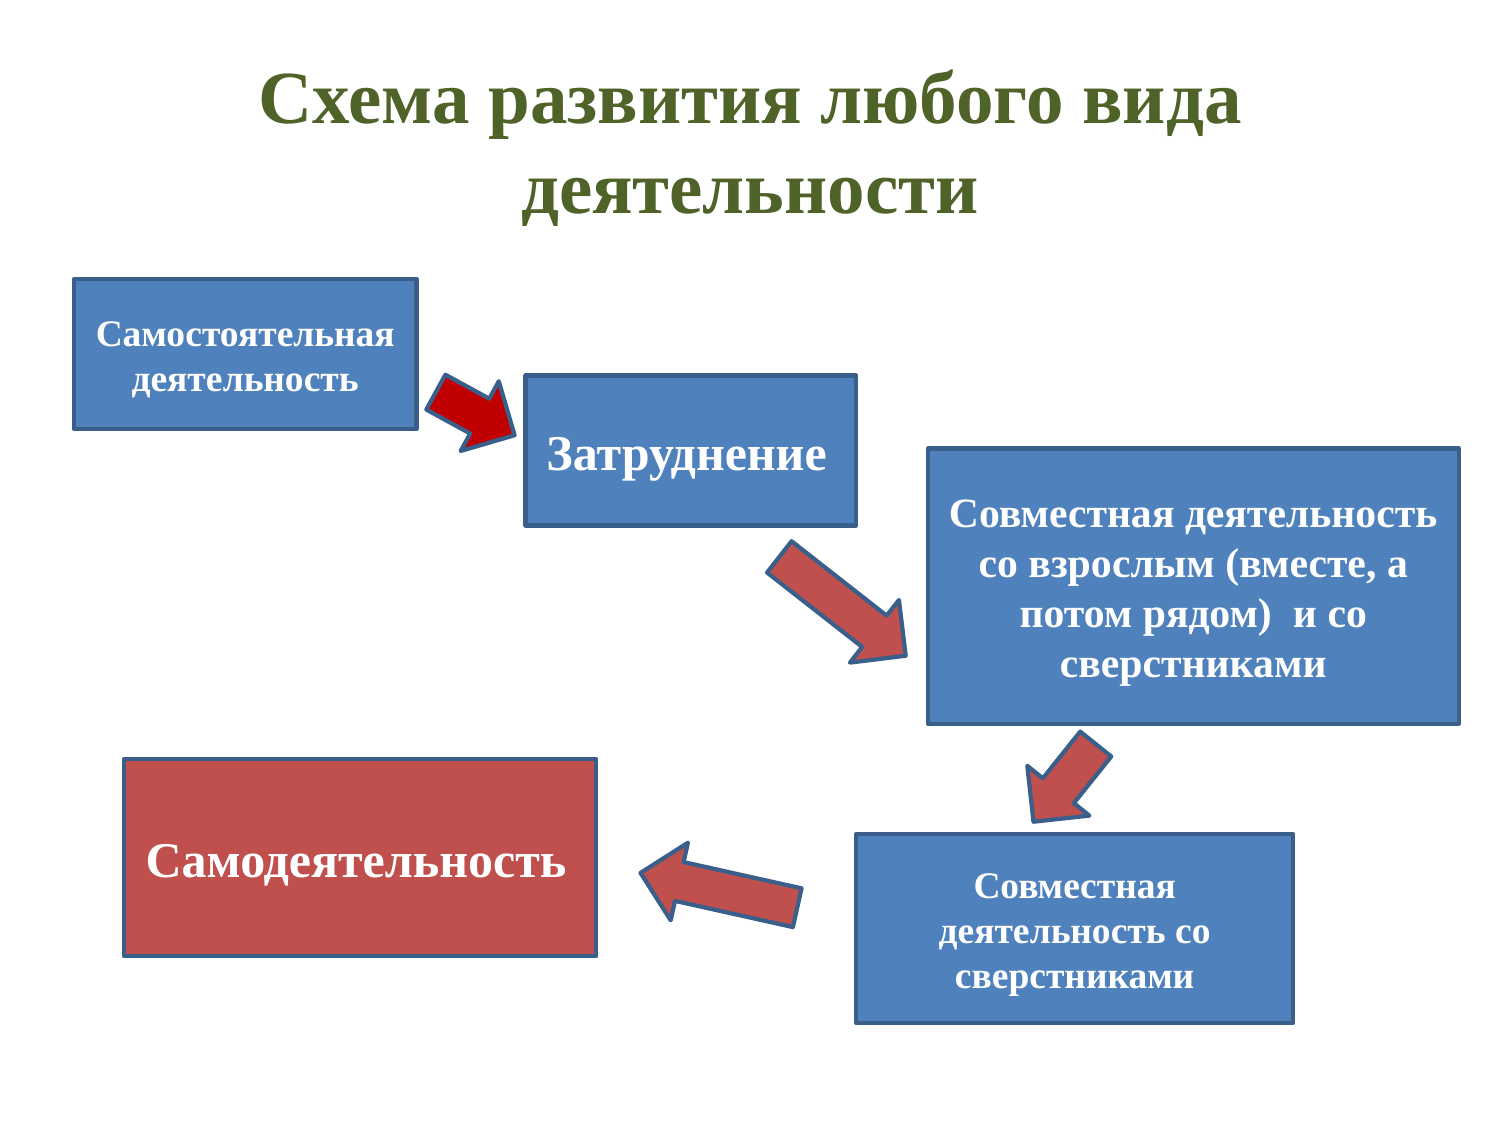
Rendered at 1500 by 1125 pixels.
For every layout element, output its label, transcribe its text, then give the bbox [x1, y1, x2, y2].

text_box Затруднение [523, 373, 858, 528]
text_box [764, 539, 908, 665]
text_box [638, 840, 804, 930]
text_box Самодеятельность [122, 757, 598, 958]
text_box Совместная деятельность со сверстниками [854, 832, 1295, 1025]
text_box Совместная деятельность со взрослым (вместе, а потом рядом) и со сверстниками [926, 446, 1461, 726]
text_box [1025, 729, 1114, 824]
text_box Самостоятельная деятельность [72, 277, 419, 431]
title Схема развития любого вида деятельности [75, 45, 1425, 233]
text_box [424, 372, 517, 454]
